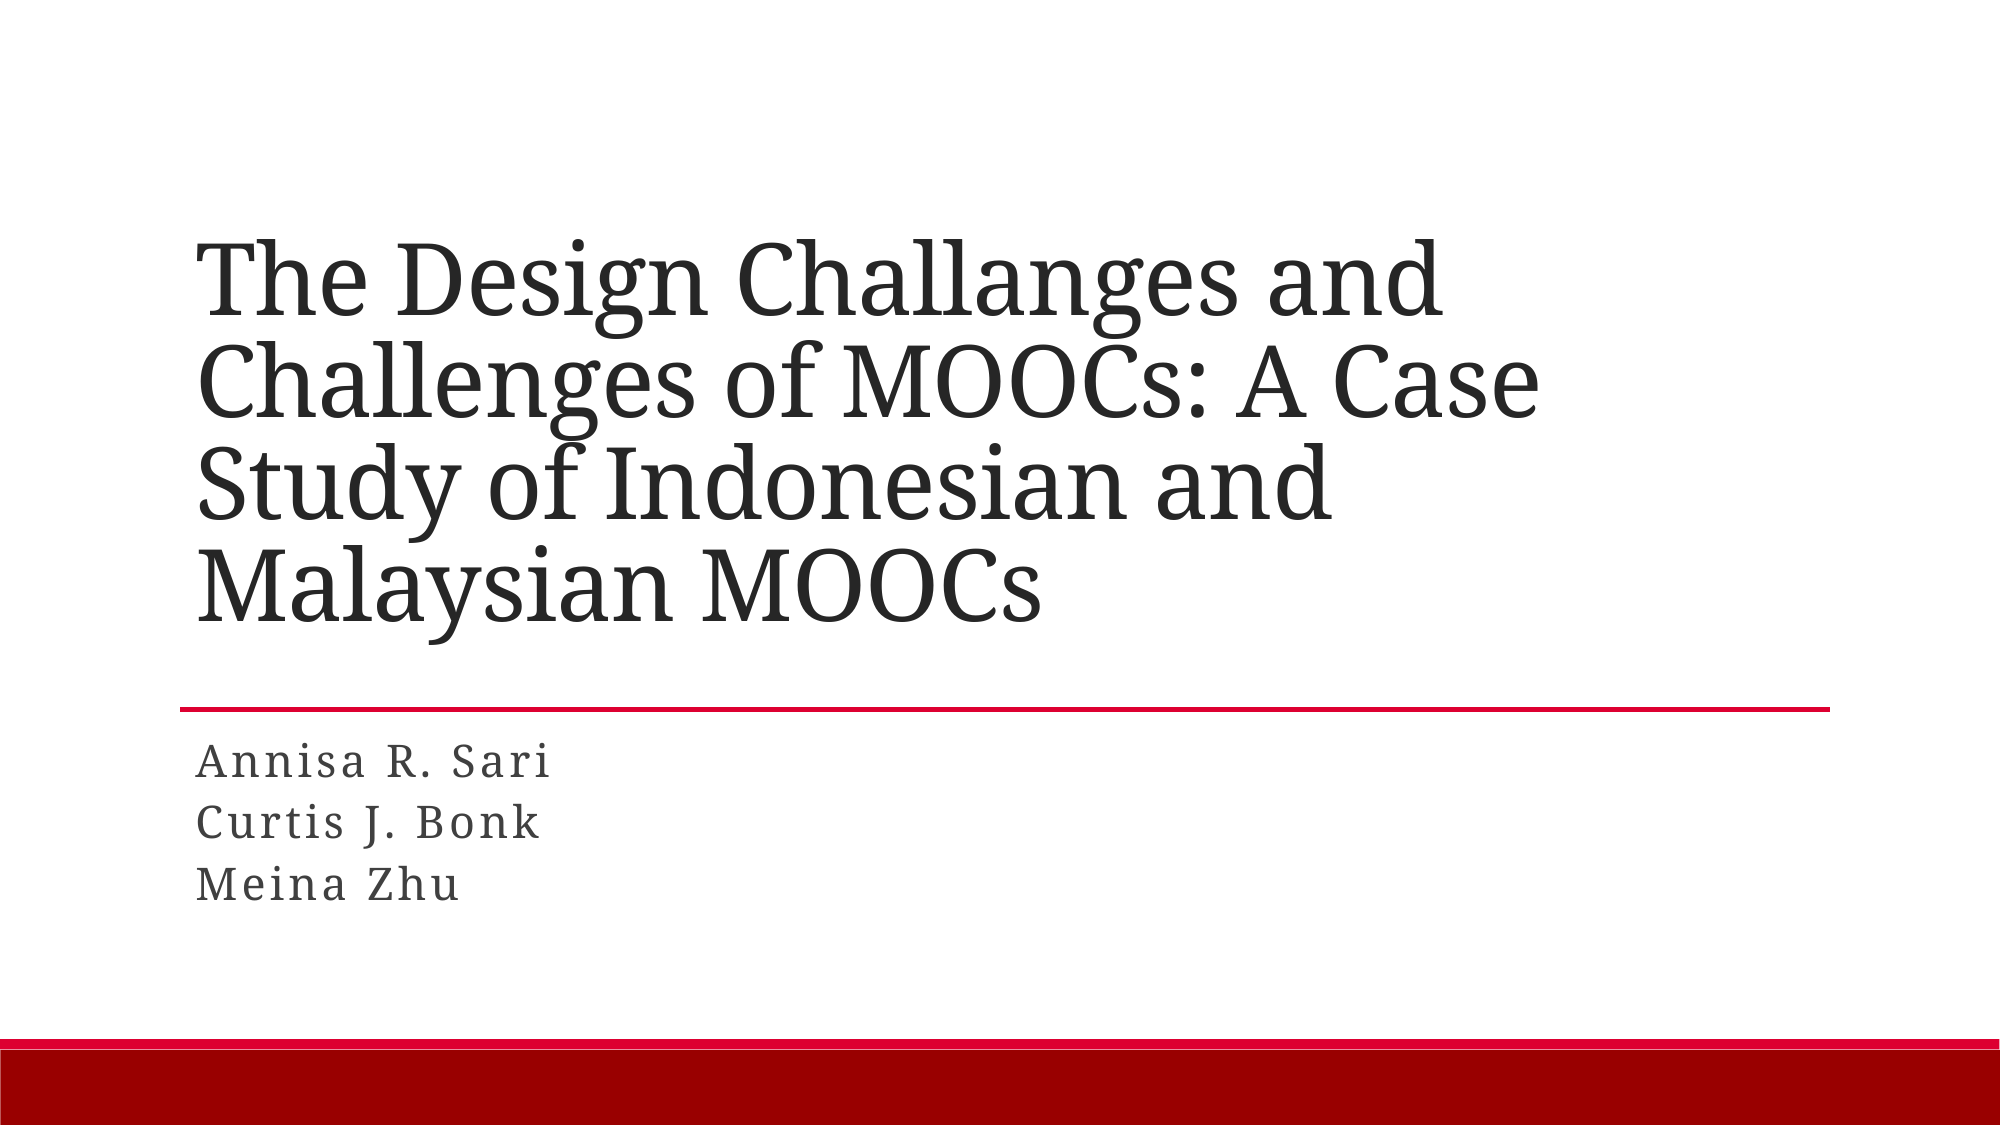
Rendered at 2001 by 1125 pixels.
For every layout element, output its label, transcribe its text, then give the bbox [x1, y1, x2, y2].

subtitle Annisa r. Sari Curtis J. Bonk Meina Zhu [180, 730, 1831, 919]
title The Design Challanges and Challenges of MOOCs: A Case Study of Indonesian and Malaysian MOOCs [180, 124, 1830, 710]
